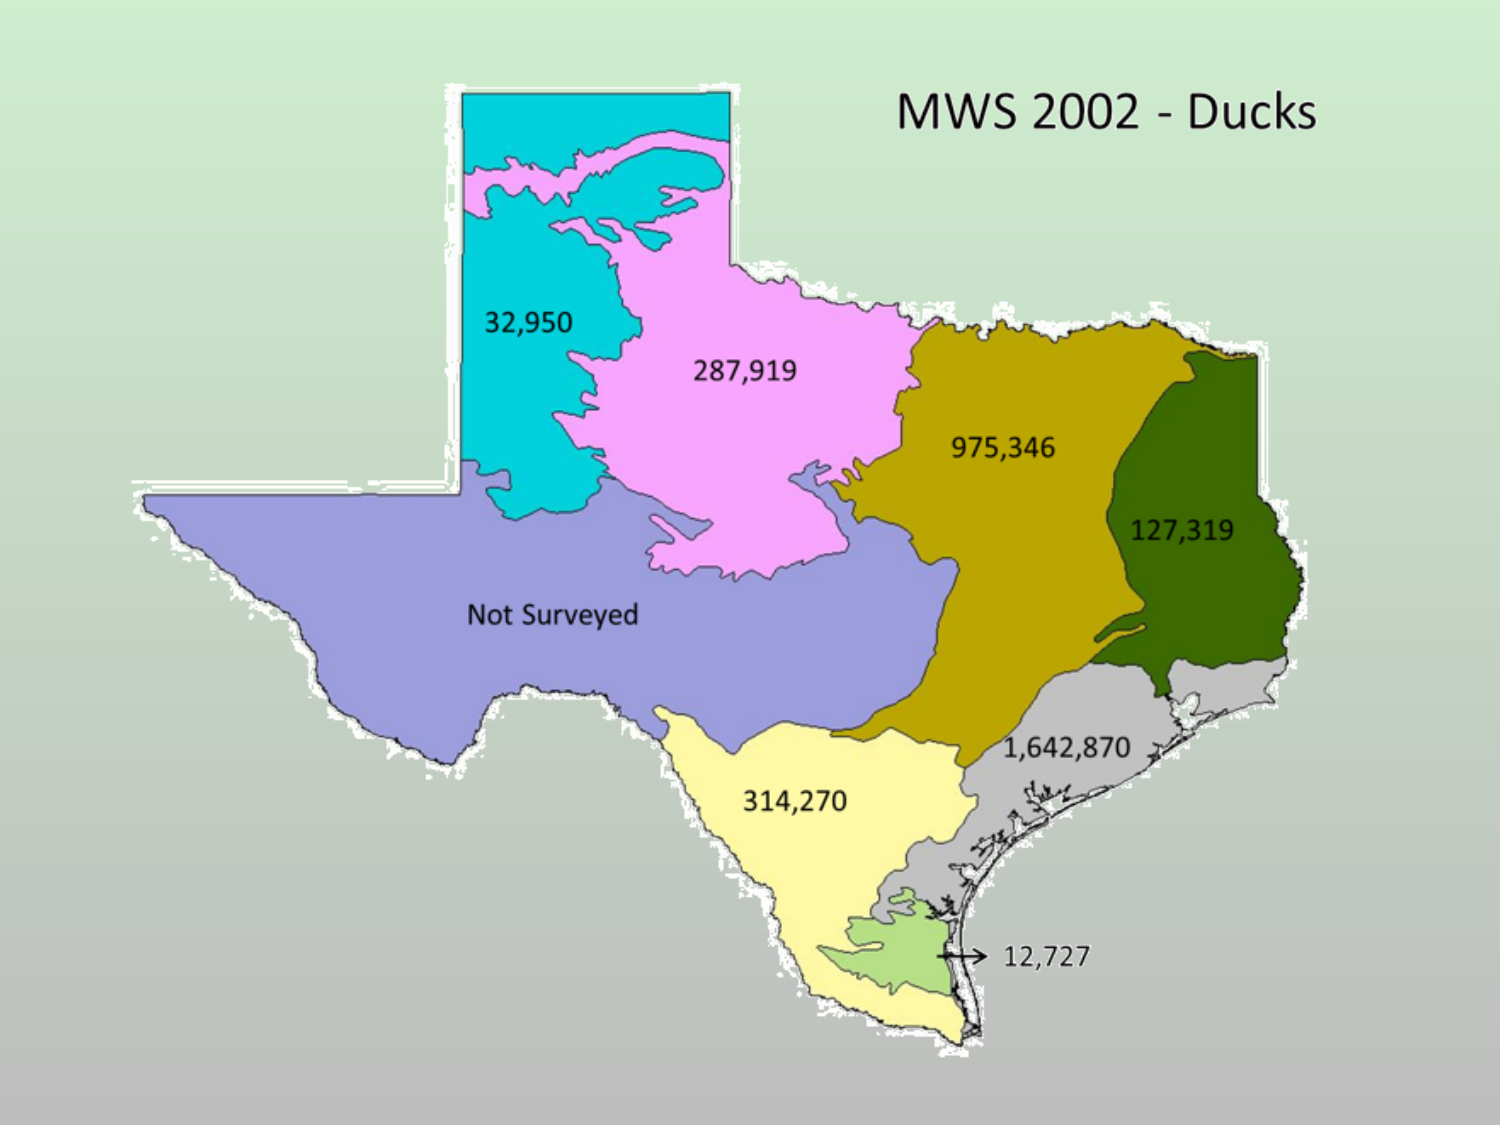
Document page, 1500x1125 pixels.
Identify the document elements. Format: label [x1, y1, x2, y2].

picture [124, 62, 1351, 1070]
